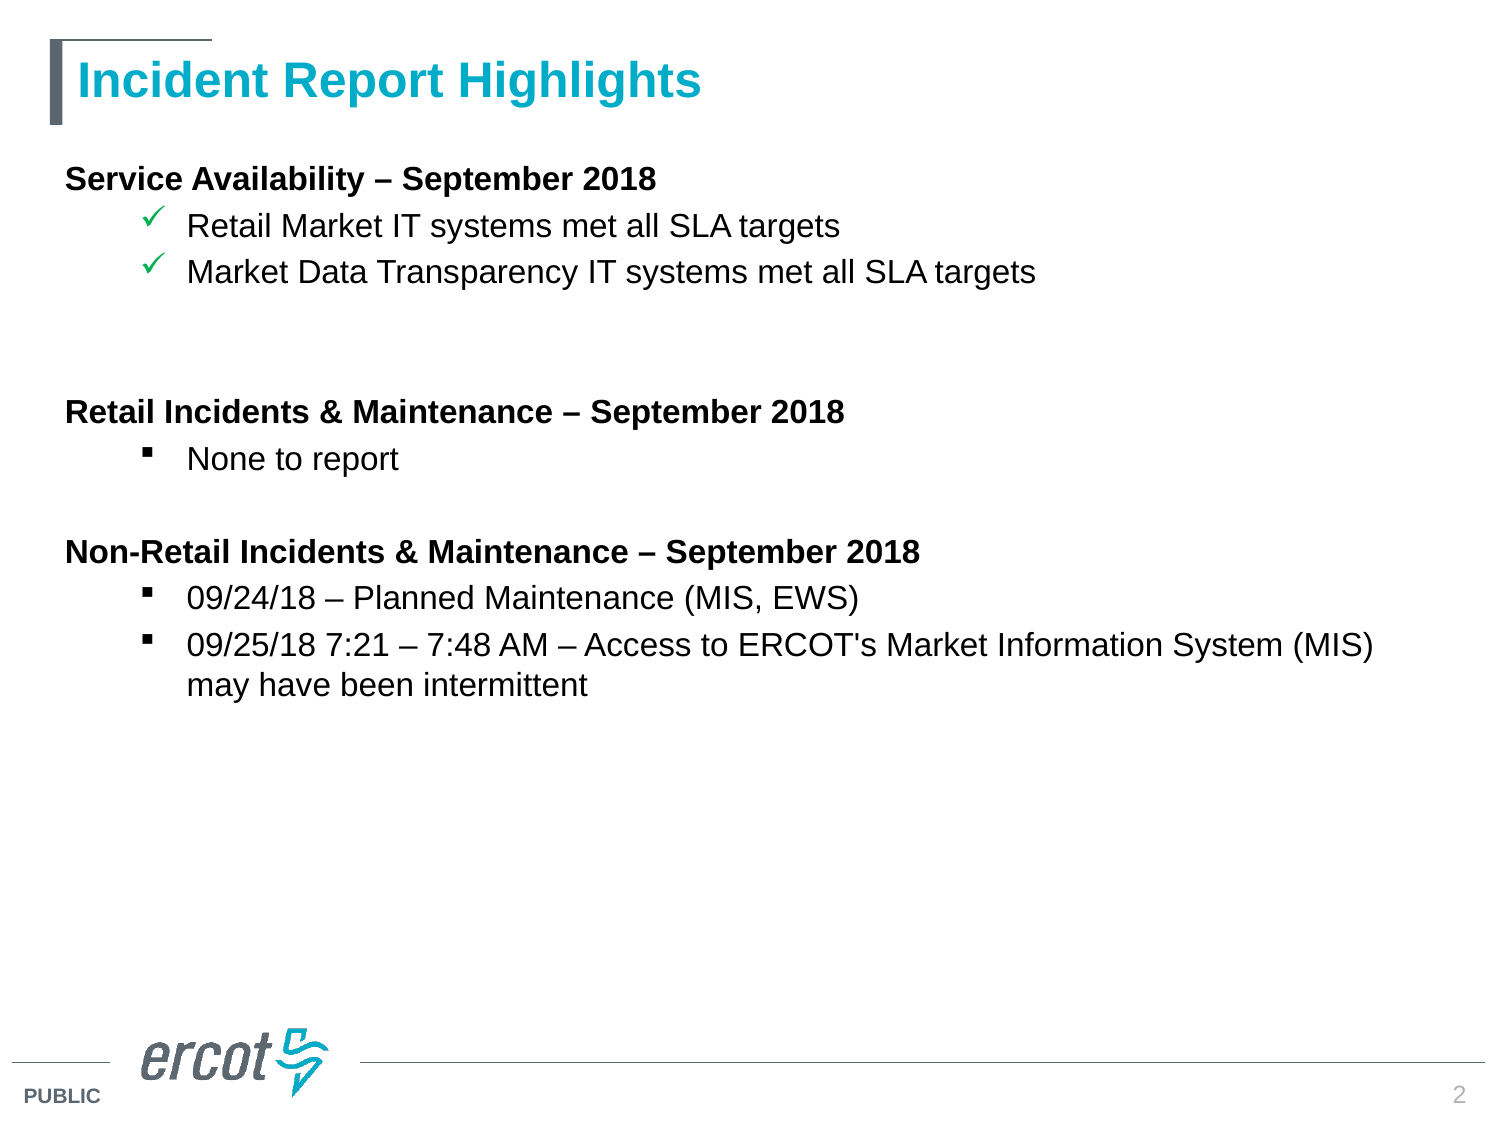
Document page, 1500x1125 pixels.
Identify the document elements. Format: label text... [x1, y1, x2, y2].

list Service Availability – September 2018 Retail Market IT systems met all SLA targets Market Data Transparency IT systems met all SLA targets Retail Incidents & Maintenance – September 2018 None to report Non-Retail Incidents & Maintenance – September 2018 09/24/18 – Planned Maintenance (MIS, EWS) 09/25/18 7:21 – 7:48 AM – Access to ERCOT's Market Information System (MIS) may have been intermittent [50, 149, 1450, 1038]
title Incident Report Highlights [62, 39, 1450, 138]
slide_number 2 [1437, 1076, 1475, 1112]
picture [137, 1038, 332, 1100]
